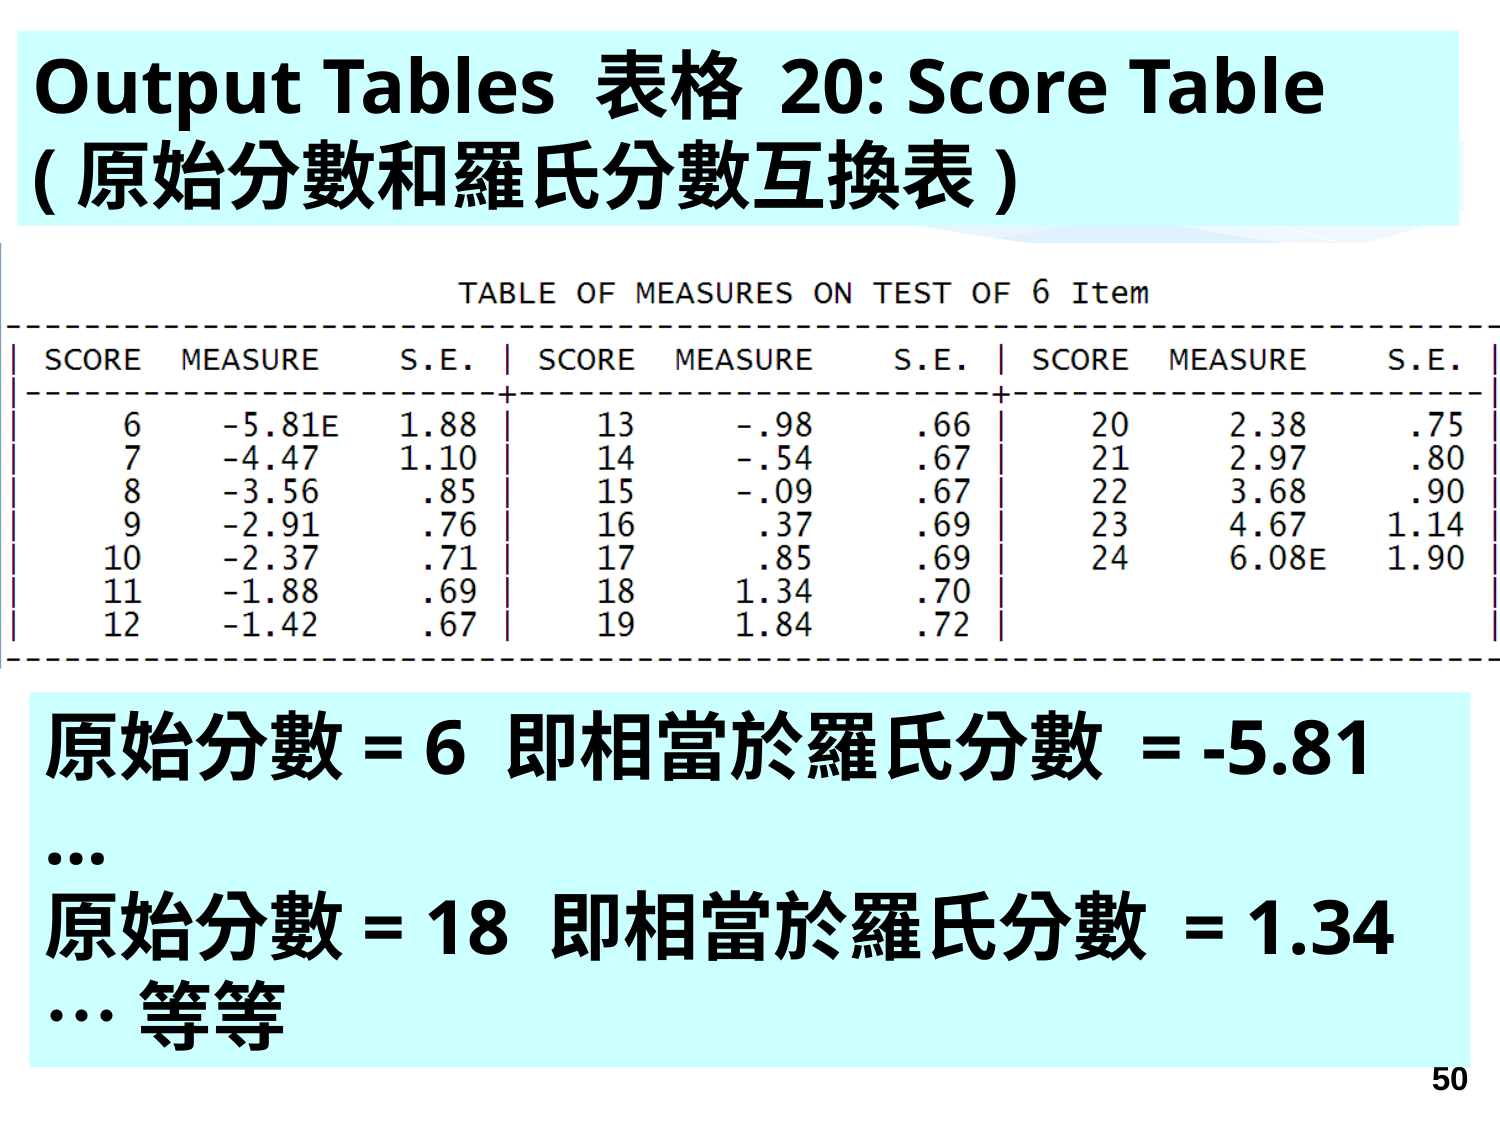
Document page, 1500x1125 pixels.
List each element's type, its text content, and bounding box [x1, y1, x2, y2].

text_box 原始分數= 6 即相當於羅氏分數 = -5.81 … 原始分數= 18 即相當於羅氏分數 = 1.34 …等等 [29, 857, 1471, 1068]
slide_number 50 [1293, 1046, 1484, 1107]
picture [0, 243, 1500, 846]
text_box Output Tables 表格 20: Score Table (原始分數和羅氏分數互換表) [17, 30, 1459, 226]
